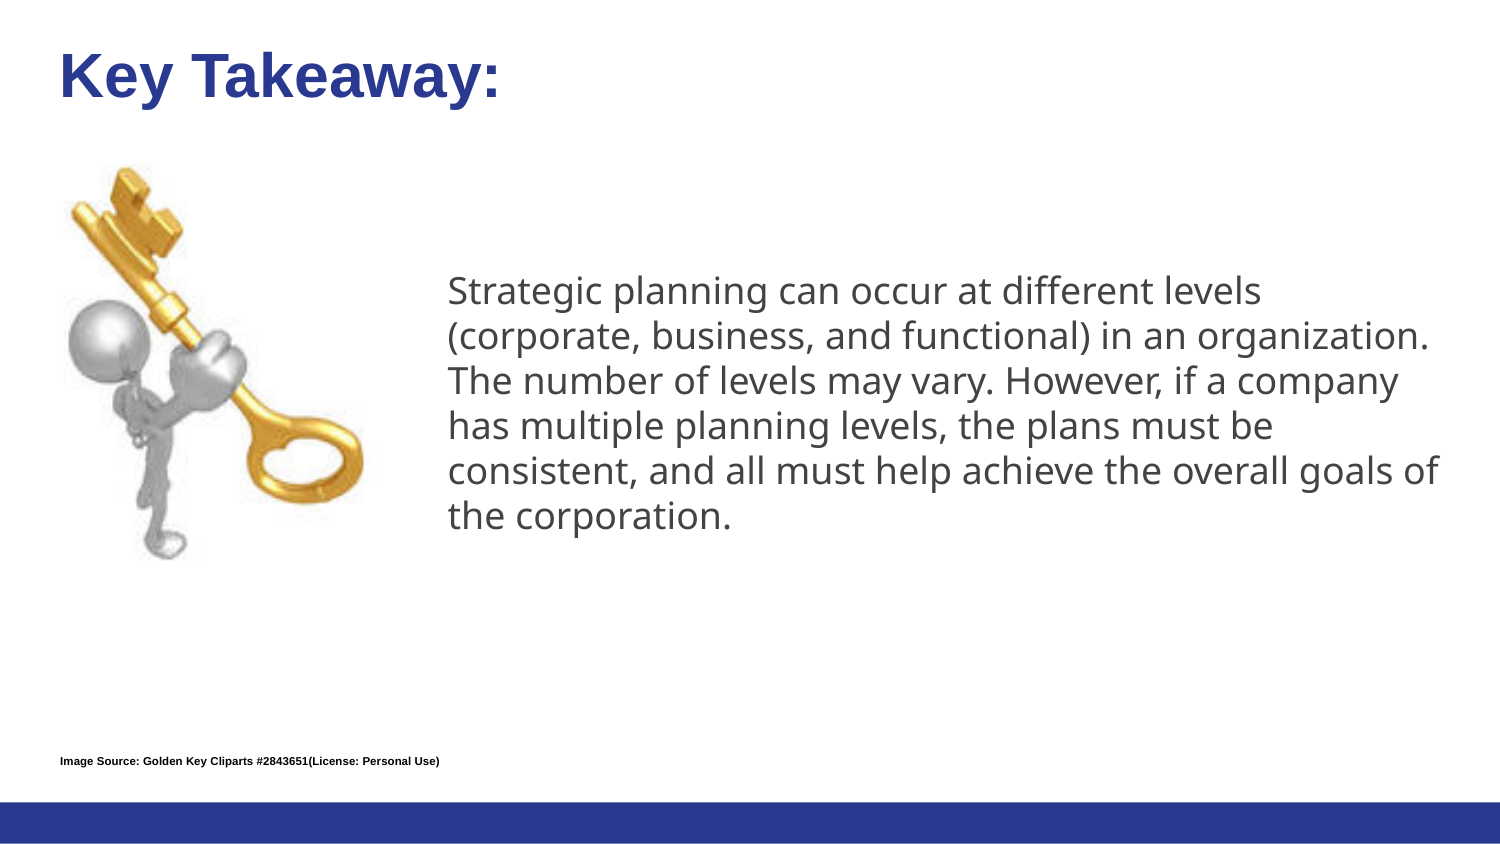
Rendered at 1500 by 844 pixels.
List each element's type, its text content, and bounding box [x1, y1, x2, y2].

picture [11, 164, 386, 565]
title Key Takeaway: [44, 19, 1465, 165]
list Strategic planning can occur at different levels (corporate, business, and functional) in an organization. The number of levels may vary. However, if a company has multiple planning levels, the plans must be consistent, and all must help achieve the overall goals of the corporation. [432, 251, 1470, 772]
text_box Image Source: Golden Key Cliparts #2843651(License: Personal Use) [4, 743, 497, 776]
